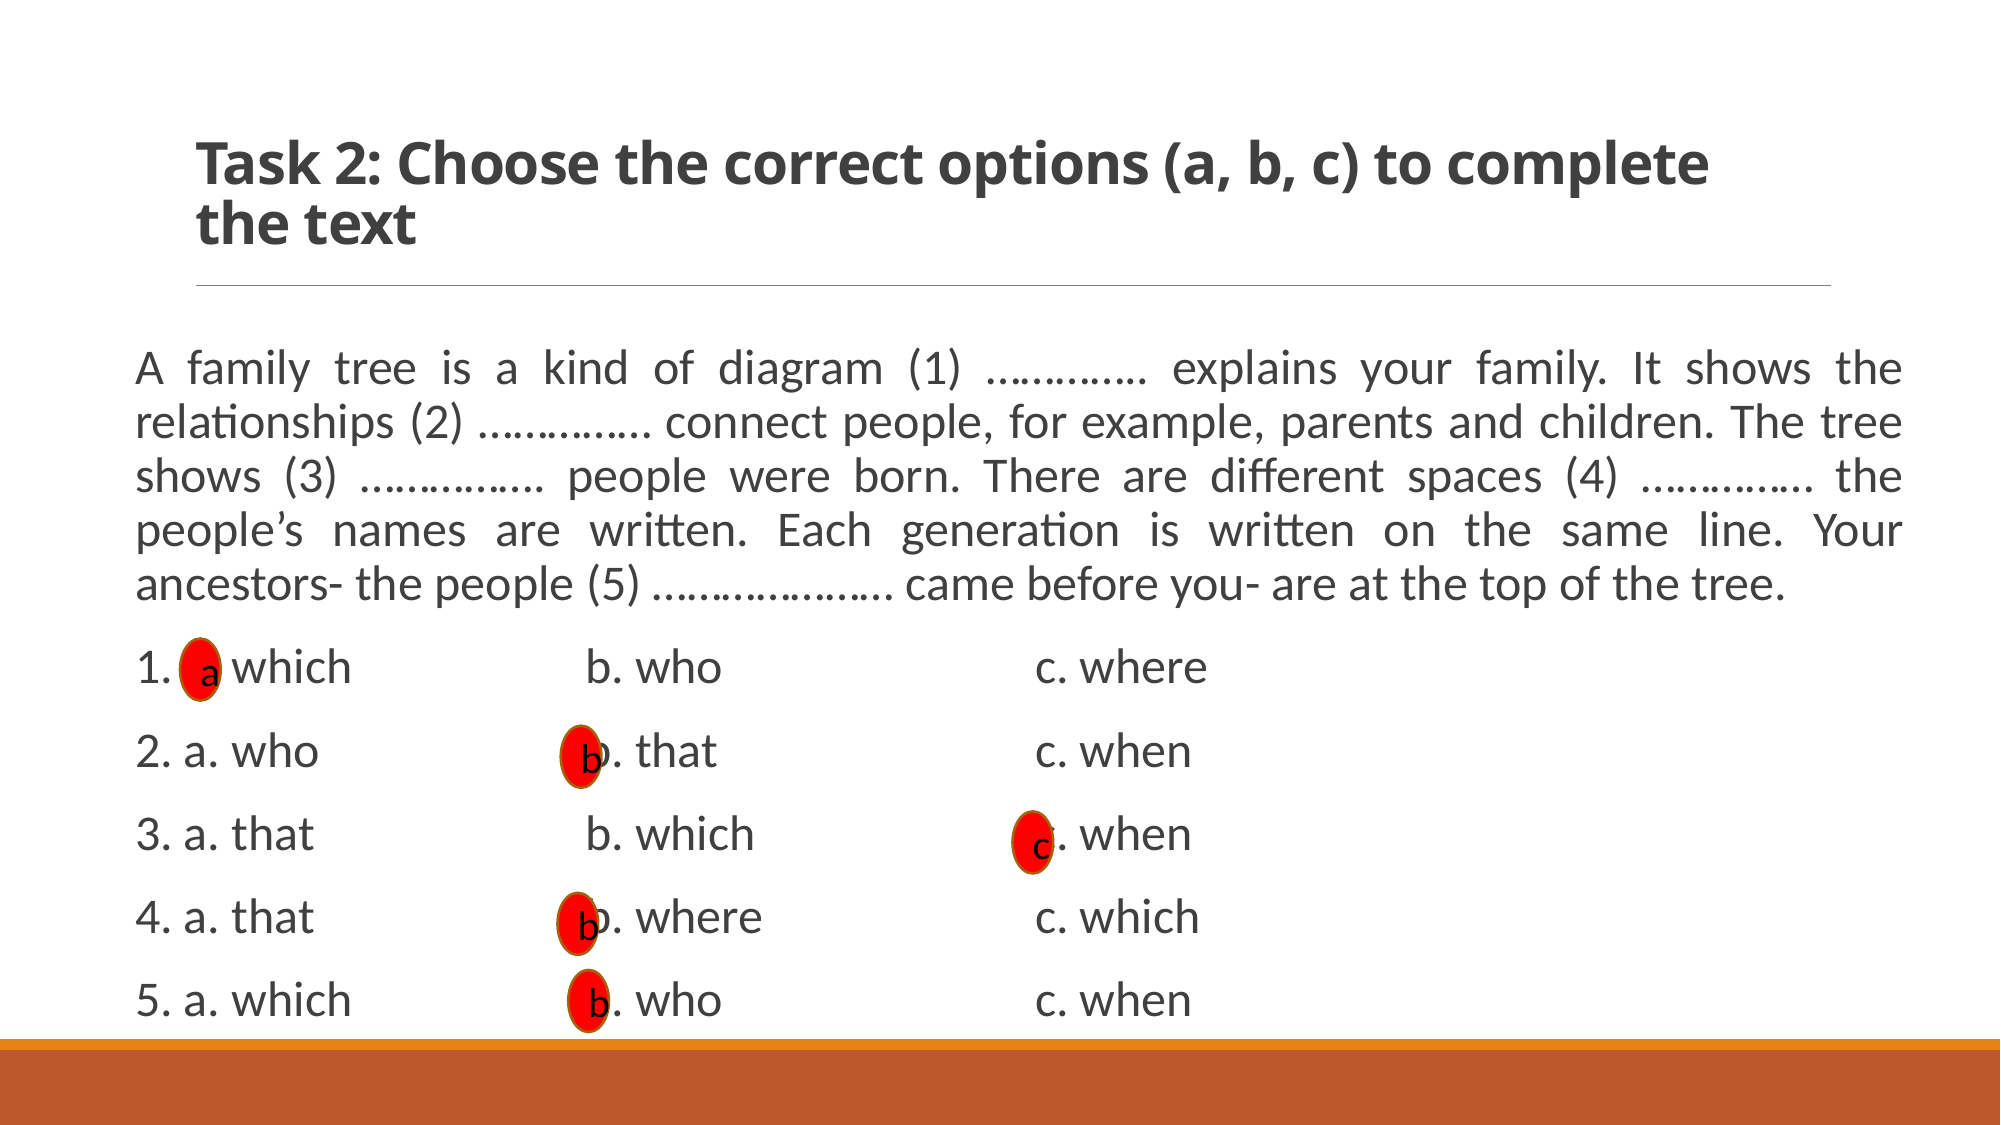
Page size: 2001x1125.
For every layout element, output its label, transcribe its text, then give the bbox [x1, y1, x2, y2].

text_box b [556, 891, 600, 957]
title Task 2: Choose the correct options (a, b, c) to complete the text [180, 47, 1830, 264]
text_box b [566, 968, 611, 1034]
text_box a [178, 637, 222, 702]
text_box c [1011, 810, 1055, 875]
text_box b [559, 724, 603, 790]
list A family tree is a kind of diagram (1) ………….. explains your family. It shows the relationships (2) …………… connect people, for example, parents and children. The tree shows (3) ……………. people were born. There are different spaces (4) …………… the people’s names are written. Each generation is written on the same line. Your ancestors- the people (5) ………………… came before you- are at the top of the tree. 1. a. which b. who c. where 2. a. who b. that c. when 3. a. that b. which c. when 4. a. that b. where c. which 5. a. which b. who c. when [120, 334, 1905, 1027]
